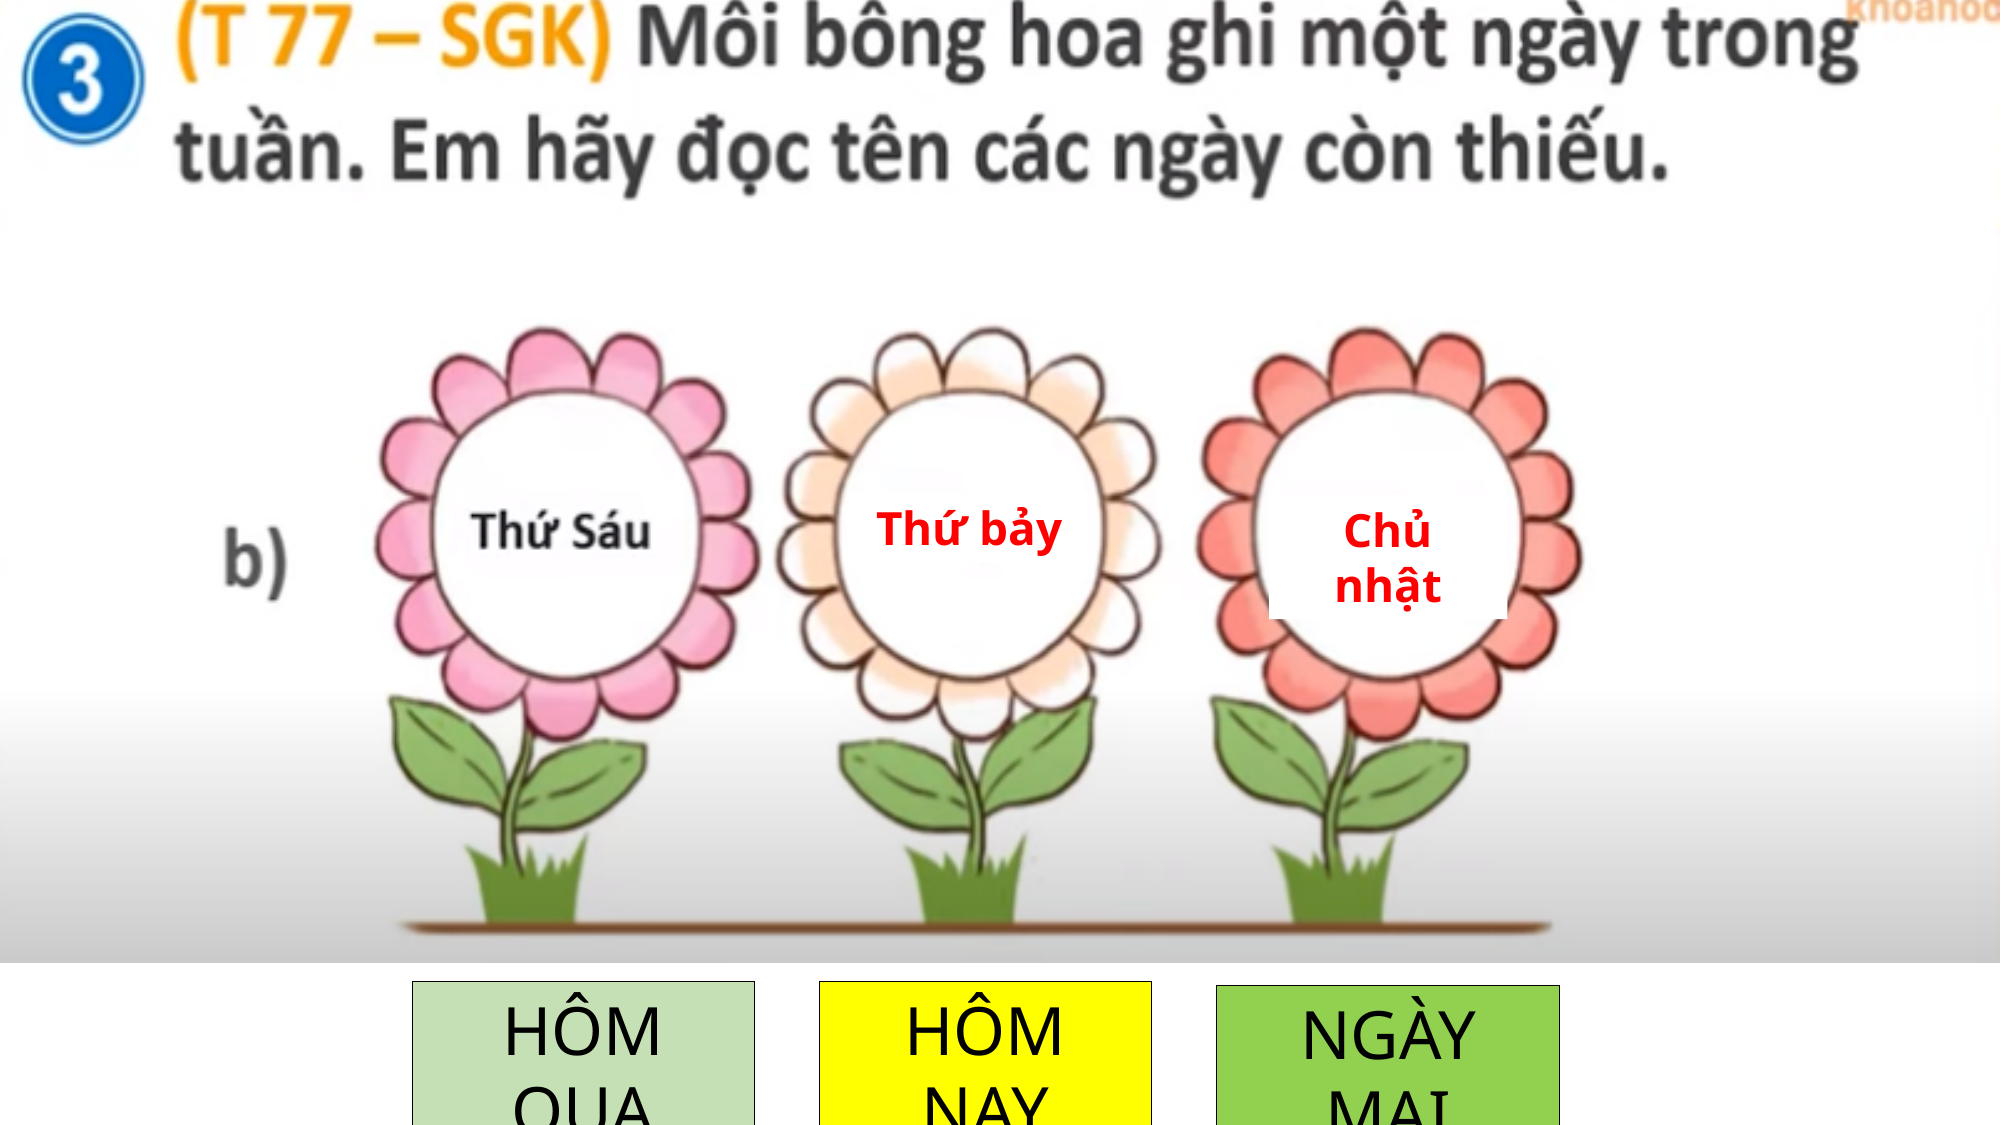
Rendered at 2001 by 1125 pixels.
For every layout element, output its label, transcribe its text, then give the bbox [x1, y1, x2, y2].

text_box NGÀY MAI [1216, 985, 1560, 1125]
picture [0, 0, 2000, 963]
text_box HÔM NAY [819, 981, 1152, 1125]
text_box HÔM QUA [412, 981, 755, 1125]
